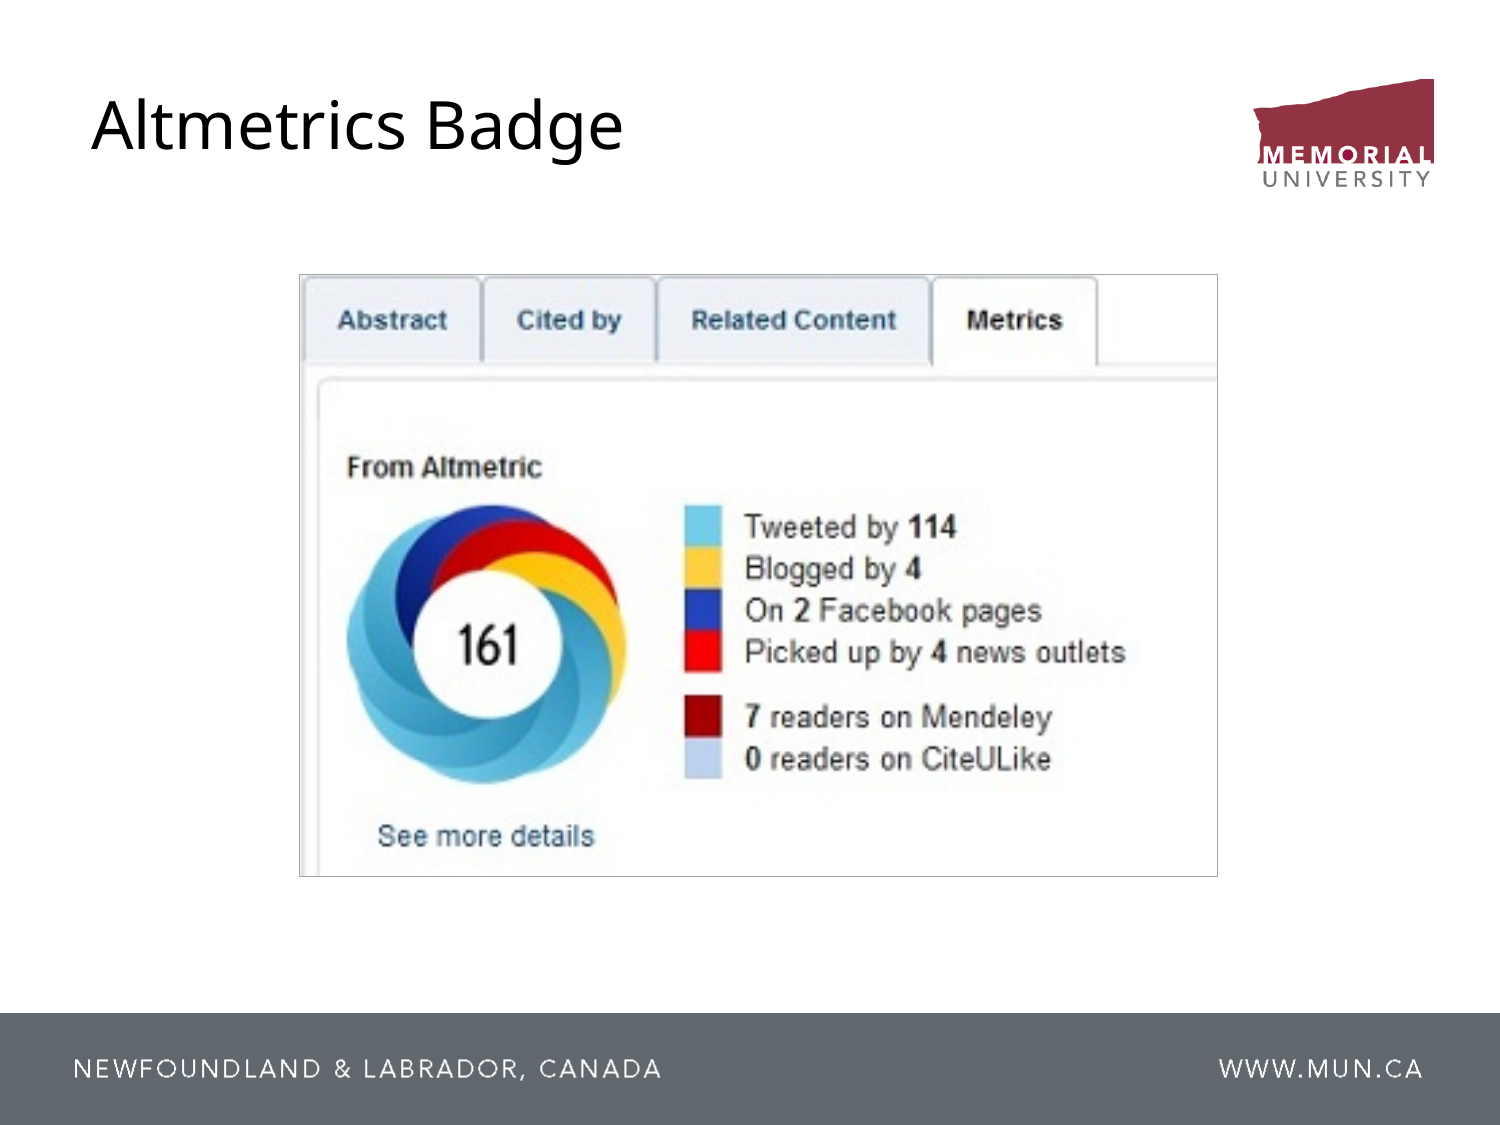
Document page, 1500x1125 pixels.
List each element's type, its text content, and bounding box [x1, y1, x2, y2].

picture [1253, 79, 1434, 187]
picture [299, 274, 1218, 877]
title Altmetrics Badge [76, 60, 1225, 186]
picture [0, 1013, 1500, 1125]
